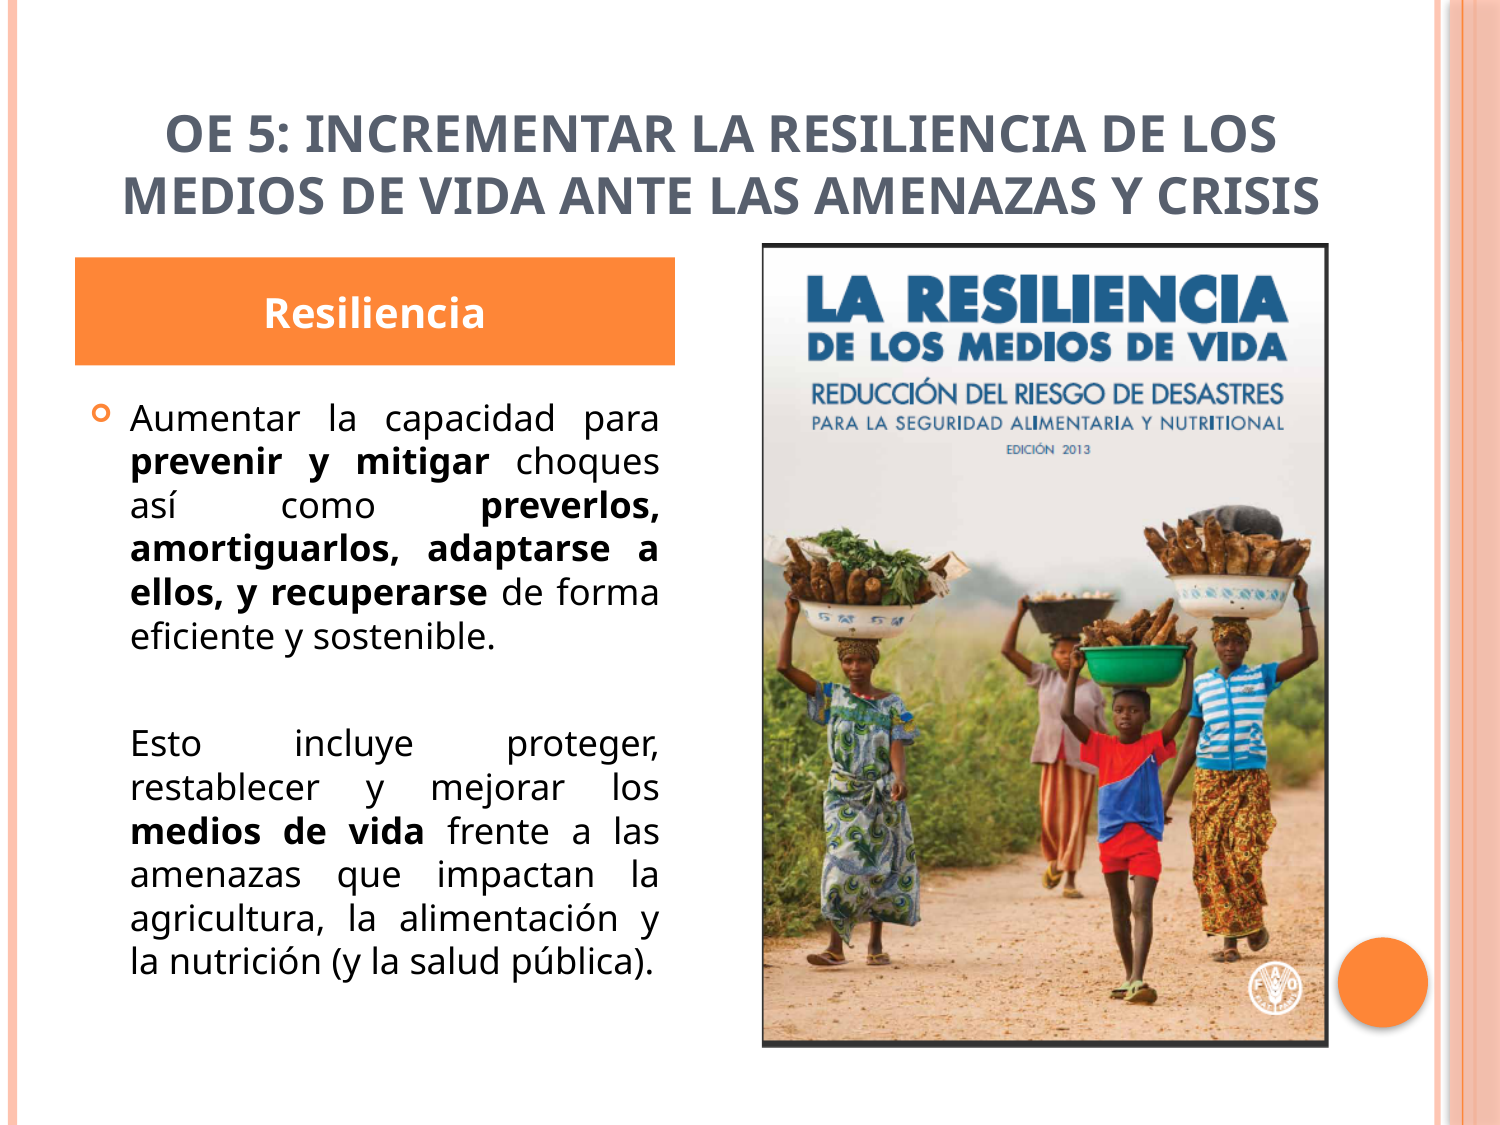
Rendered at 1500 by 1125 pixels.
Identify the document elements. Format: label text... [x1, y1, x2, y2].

title OE 5: Incrementar la resiliencia de los medios de vida ante las amenazas y crisis [103, 44, 1341, 233]
picture [761, 243, 1330, 1048]
list Resiliencia [75, 257, 675, 366]
list Aumentar la capacidad para prevenir y mitigar choques así como preverlos, amortiguarlos, adaptarse a ellos, y recuperarse de forma eficiente y sostenible. Esto incluye proteger, restablecer y mejorar los medios de vida frente a las amenazas que impactan la agricultura, la alimentación y la nutrición (y la salud pública). [75, 387, 675, 1025]
